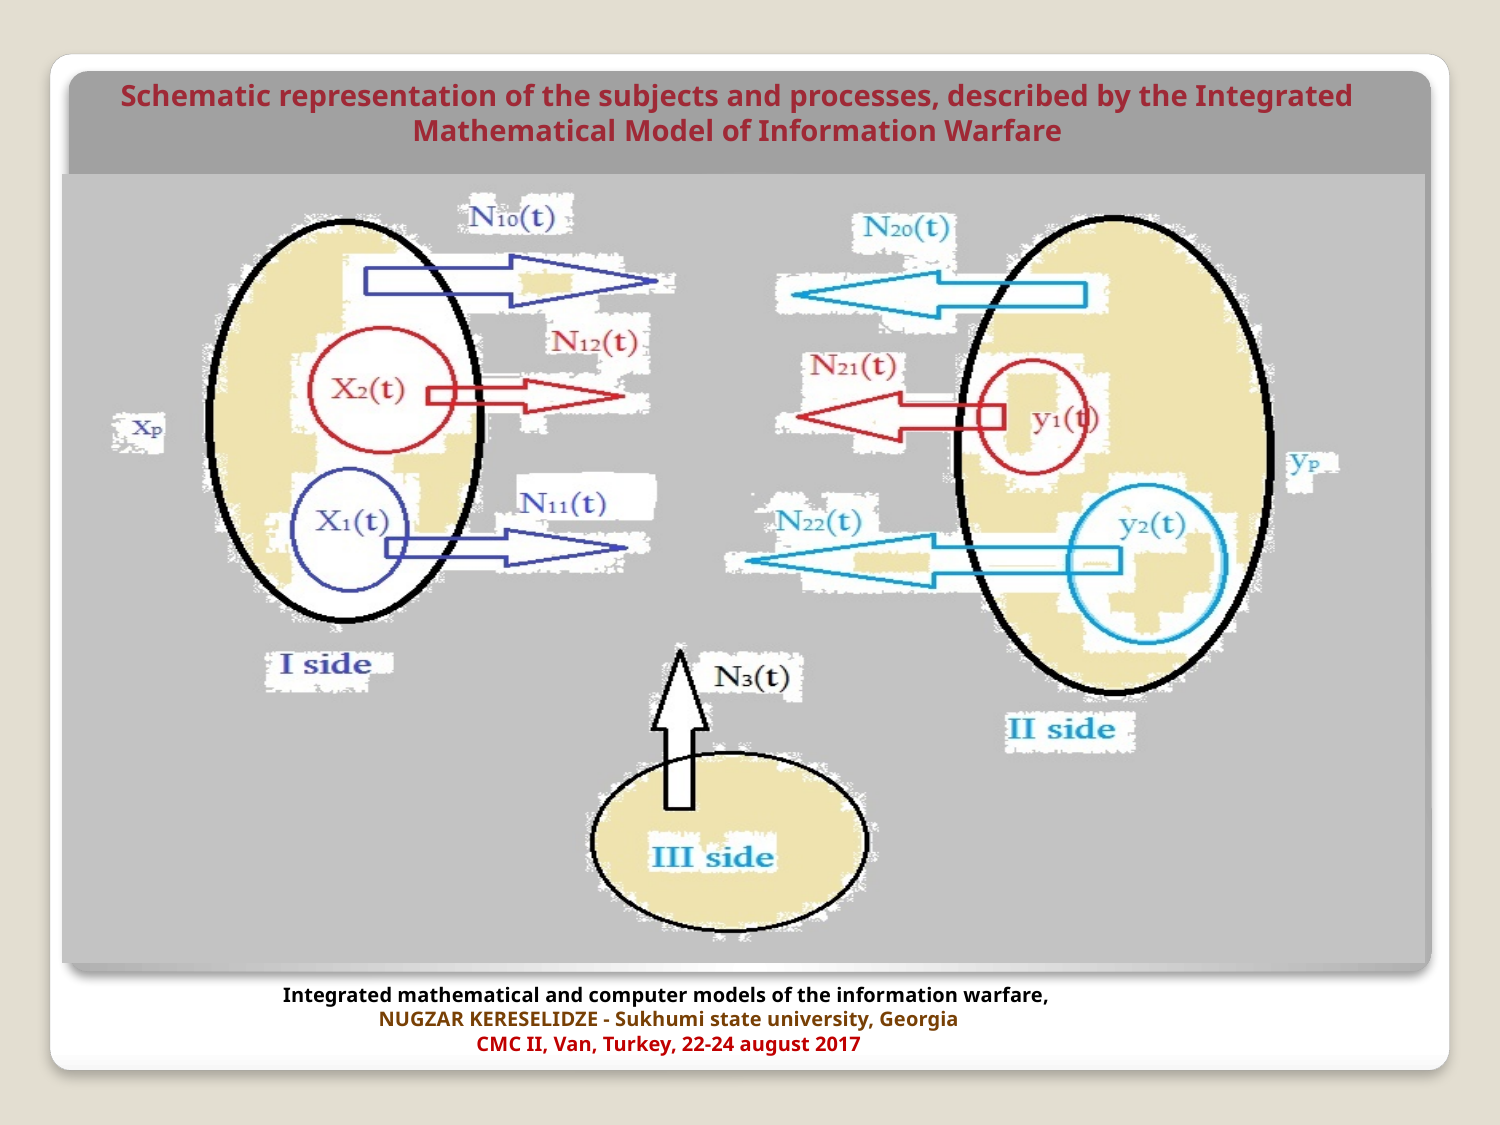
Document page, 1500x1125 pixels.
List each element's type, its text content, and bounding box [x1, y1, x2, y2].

title Integrated mathematical and computer models of the information warfare, NUGZAR KERESELIDZE - Sukhumi state university, Georgia CMC II, Van, Turkey, 22-24 august 2017 [200, 977, 1138, 1063]
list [62, 174, 1426, 963]
list Schematic representation of the subjects and processes, described by the Integrated Mathematical Model of Information Warfare [99, 62, 1375, 163]
